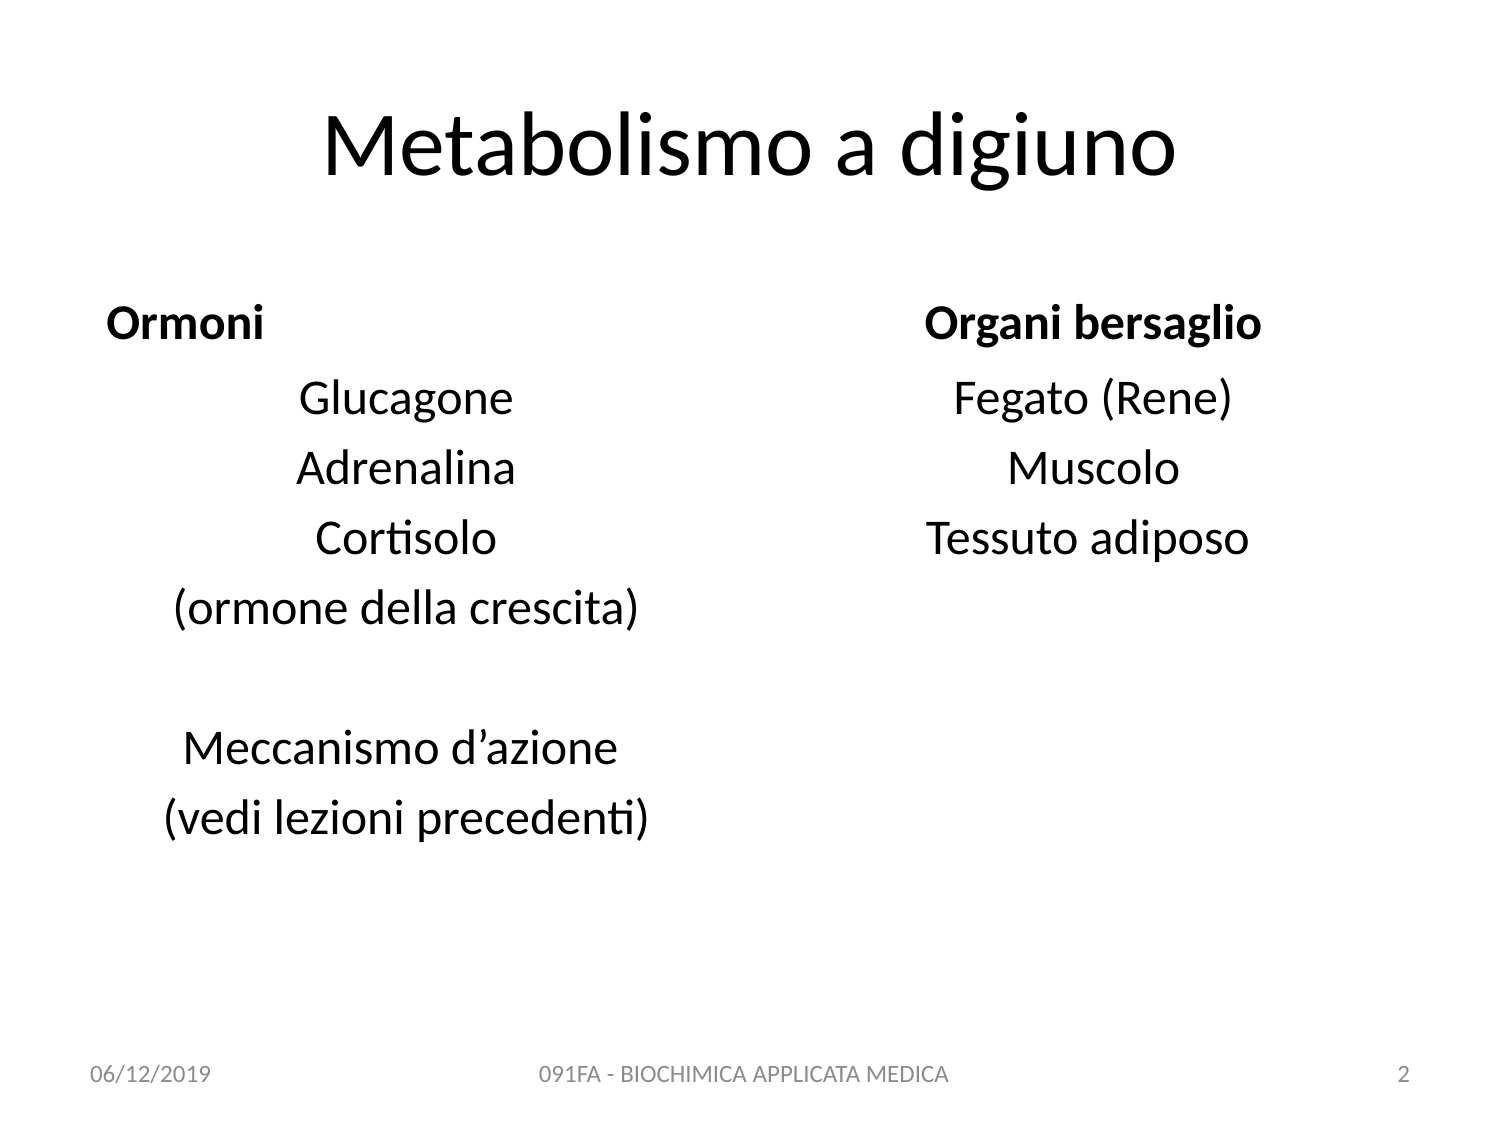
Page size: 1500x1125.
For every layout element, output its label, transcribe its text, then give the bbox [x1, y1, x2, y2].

slide_number 2 [1074, 1042, 1425, 1103]
list Ormoni [75, 251, 738, 356]
list Organi bersaglio [761, 251, 1425, 356]
list Fegato (Rene) Muscolo Tessuto adiposo [761, 356, 1425, 1005]
list Glucagone Adrenalina Cortisolo (ormone della crescita) Meccanismo d’azione (vedi lezioni precedenti) [75, 356, 738, 1005]
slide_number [75, 1042, 425, 1103]
title Metabolismo a digiuno [75, 45, 1425, 233]
footer 091FA - BIOCHIMICA APPLICATA MEDICA [512, 1042, 988, 1103]
